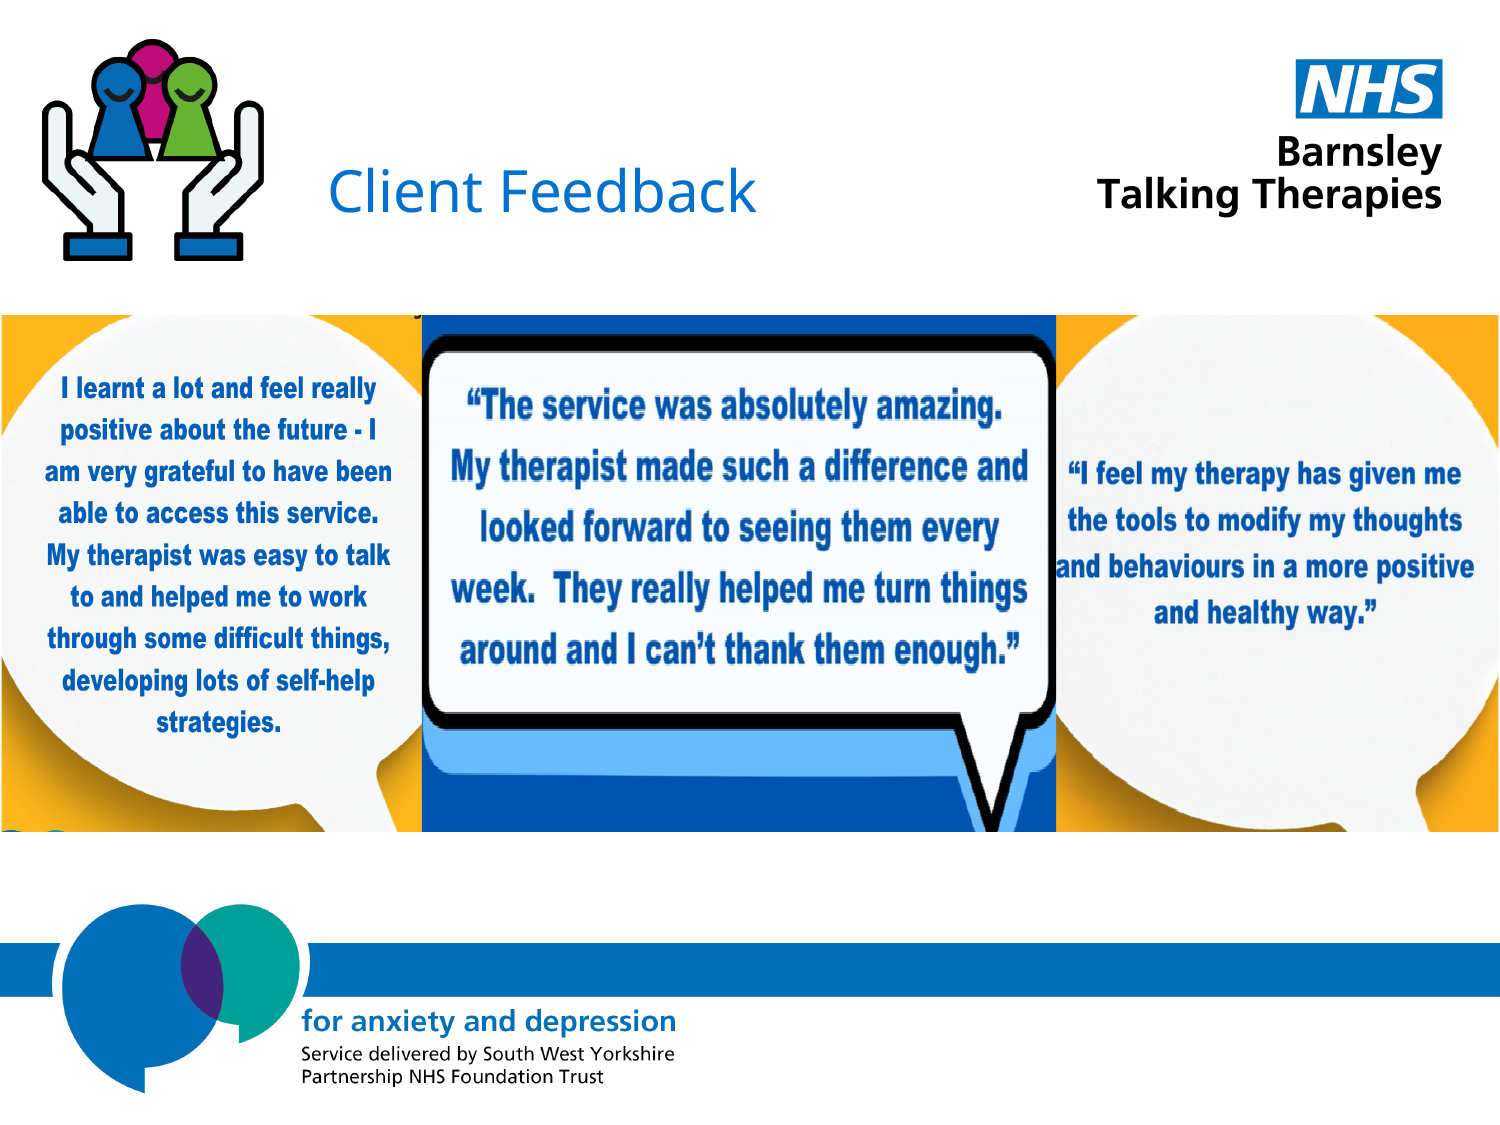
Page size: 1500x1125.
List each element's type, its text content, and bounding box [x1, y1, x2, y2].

picture [42, 39, 264, 261]
text_box Client Feedback [312, 146, 1063, 232]
picture [0, 892, 1500, 1099]
picture [1, 315, 1499, 832]
picture [1089, 49, 1450, 227]
